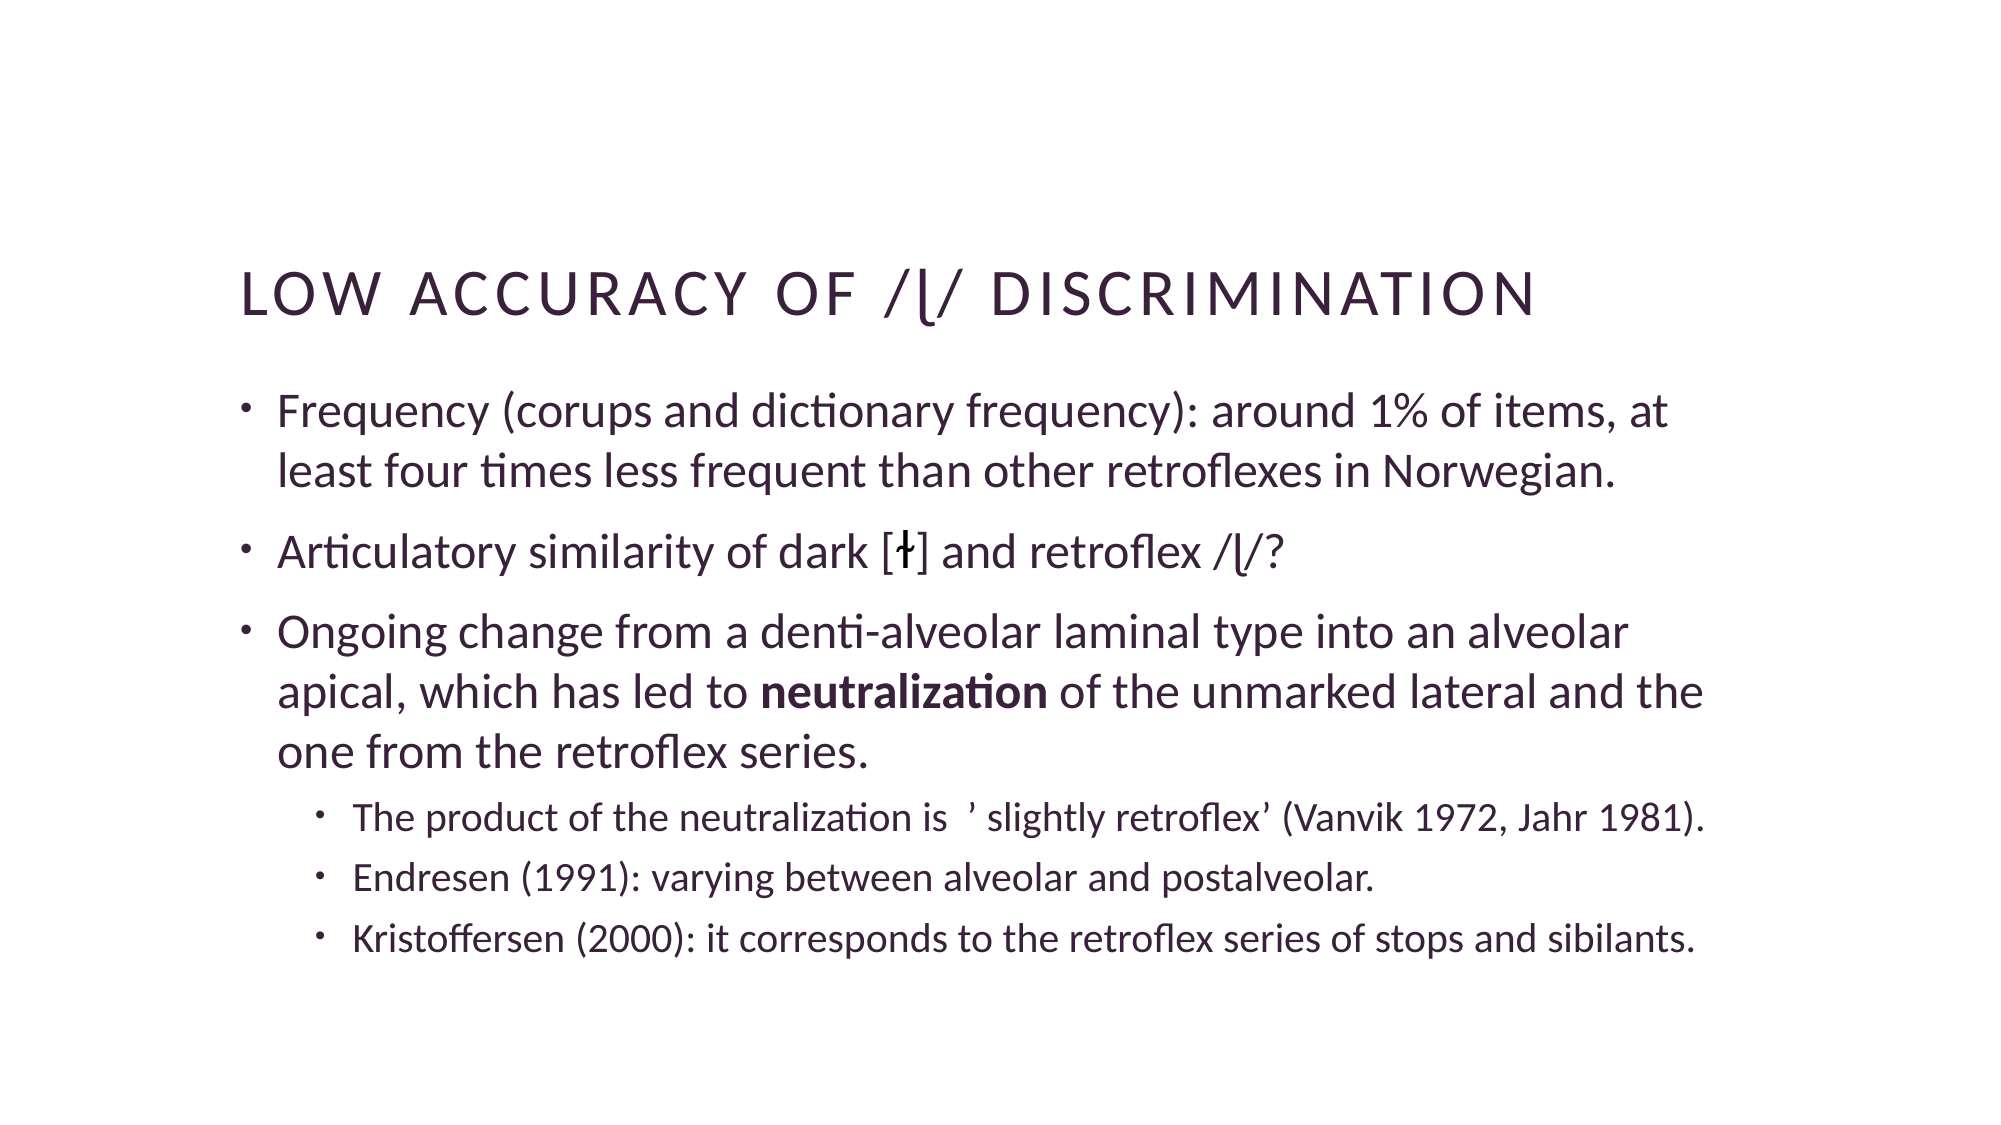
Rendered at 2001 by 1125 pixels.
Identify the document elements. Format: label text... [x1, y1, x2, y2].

title Low accuracy of /ɭ/ discrimination [225, 112, 1782, 338]
list Frequency (corups and dictionary frequency): around 1% of items, at least four times less frequent than other retroflexes in Norwegian. Articulatory similarity of dark [ɫ] and retroflex /ɭ/? Ongoing change from a denti-alveolar laminal type into an alveolar apical, which has led to neutralization of the unmarked lateral and the one from the retroflex series. The product of the neutralization is ’ slightly retroflex’ (Vanvik 1972, Jahr 1981). Endresen (1991): varying between alveolar and postalveolar. Kristoffersen (2000): it corresponds to the retroflex series of stops and sibilants. [225, 369, 1782, 1013]
